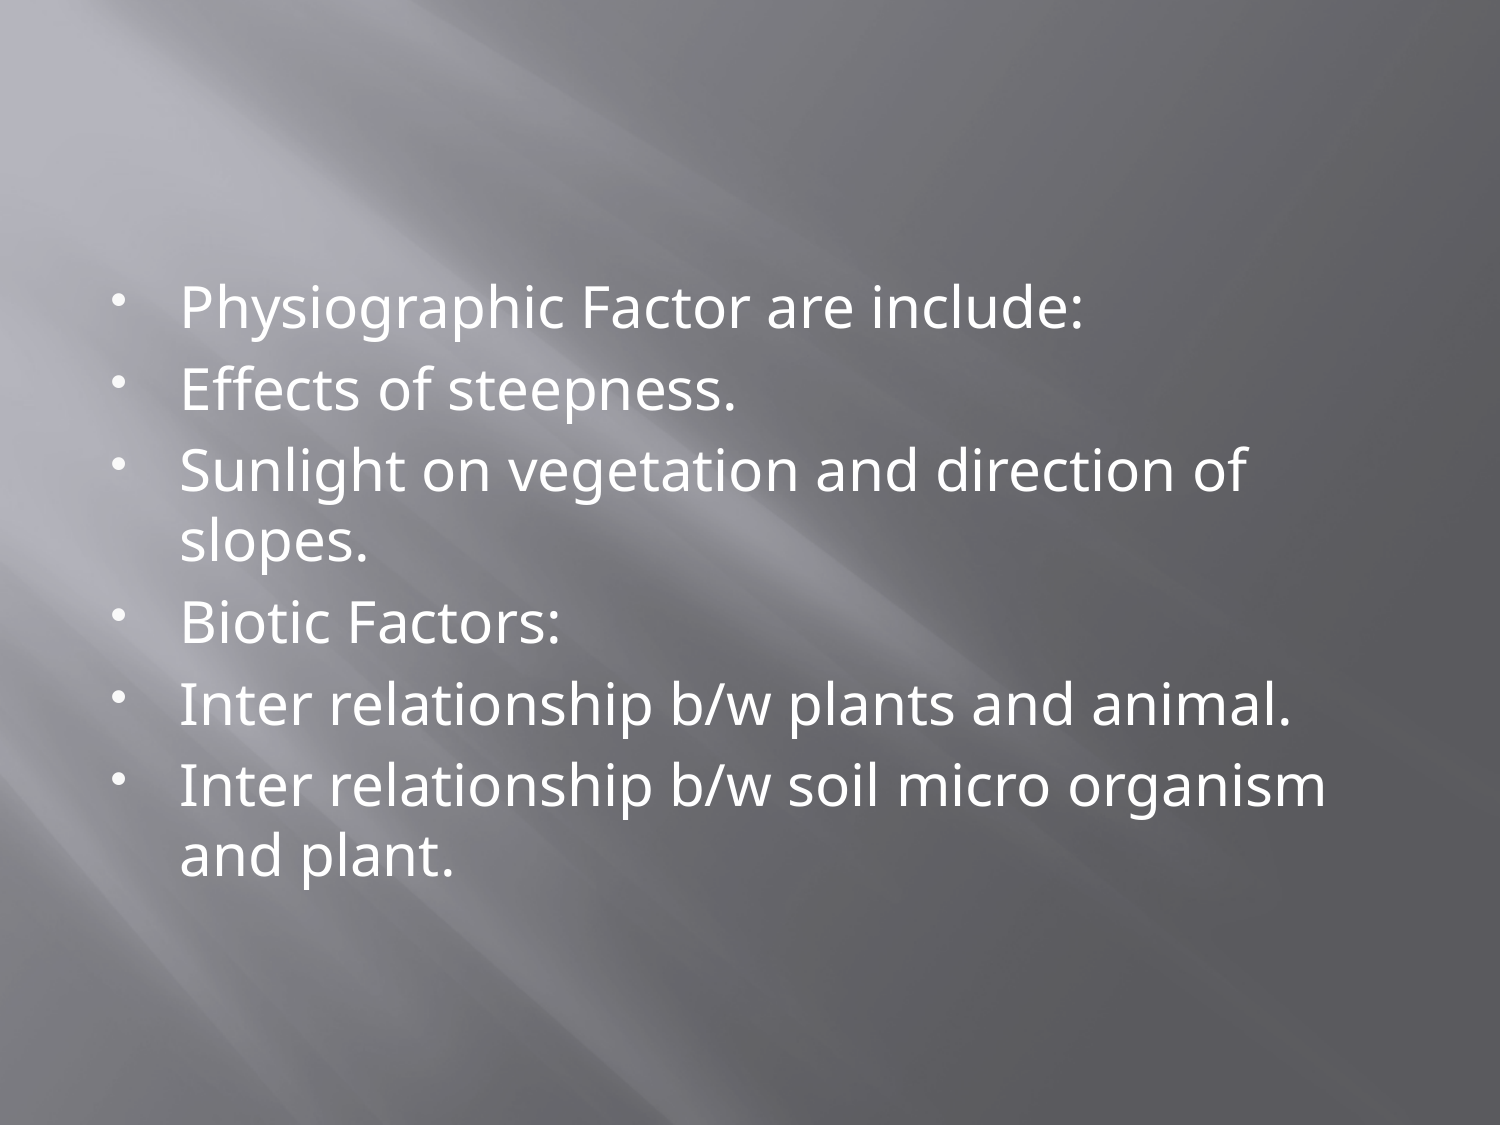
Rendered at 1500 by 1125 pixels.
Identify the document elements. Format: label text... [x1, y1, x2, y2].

list Physiographic Factor are include: Effects of steepness. Sunlight on vegetation and direction of slopes. Biotic Factors: Inter relationship b/w plants and animal. Inter relationship b/w soil micro organism and plant. [75, 262, 1425, 1035]
